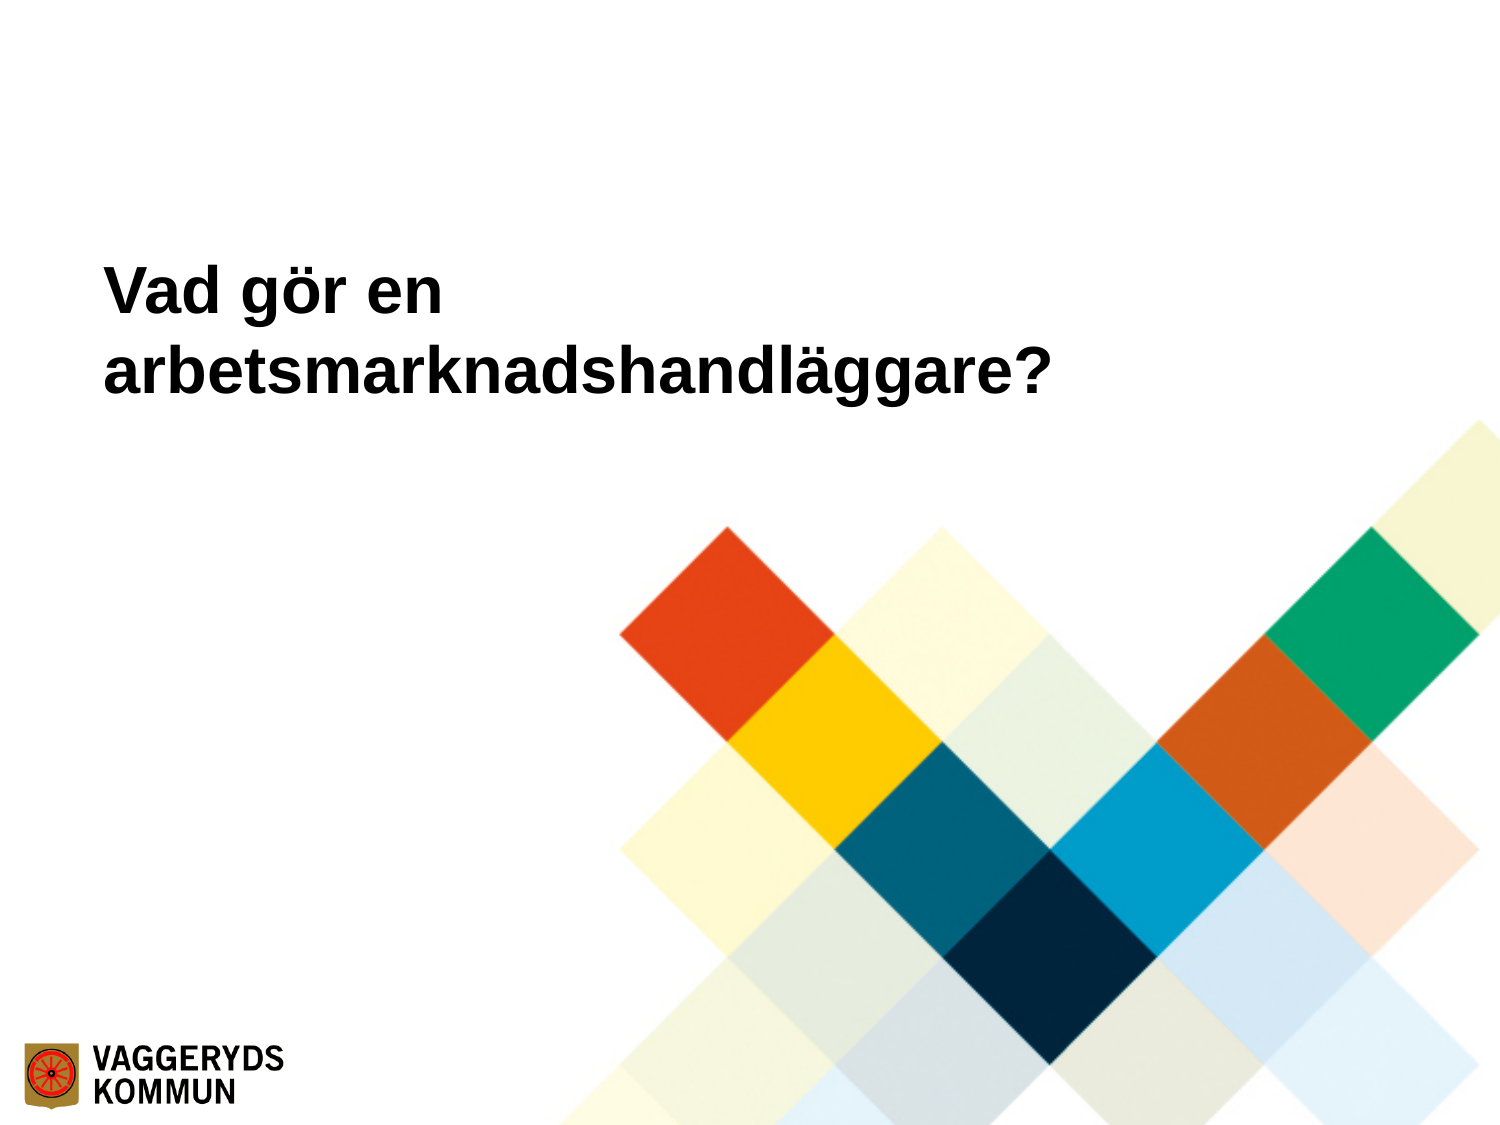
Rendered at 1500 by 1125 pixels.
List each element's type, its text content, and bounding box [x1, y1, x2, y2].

title Vad gör en arbetsmarknadshandläggare? [88, 160, 1212, 493]
picture [513, 420, 1500, 1125]
picture [17, 1036, 290, 1116]
